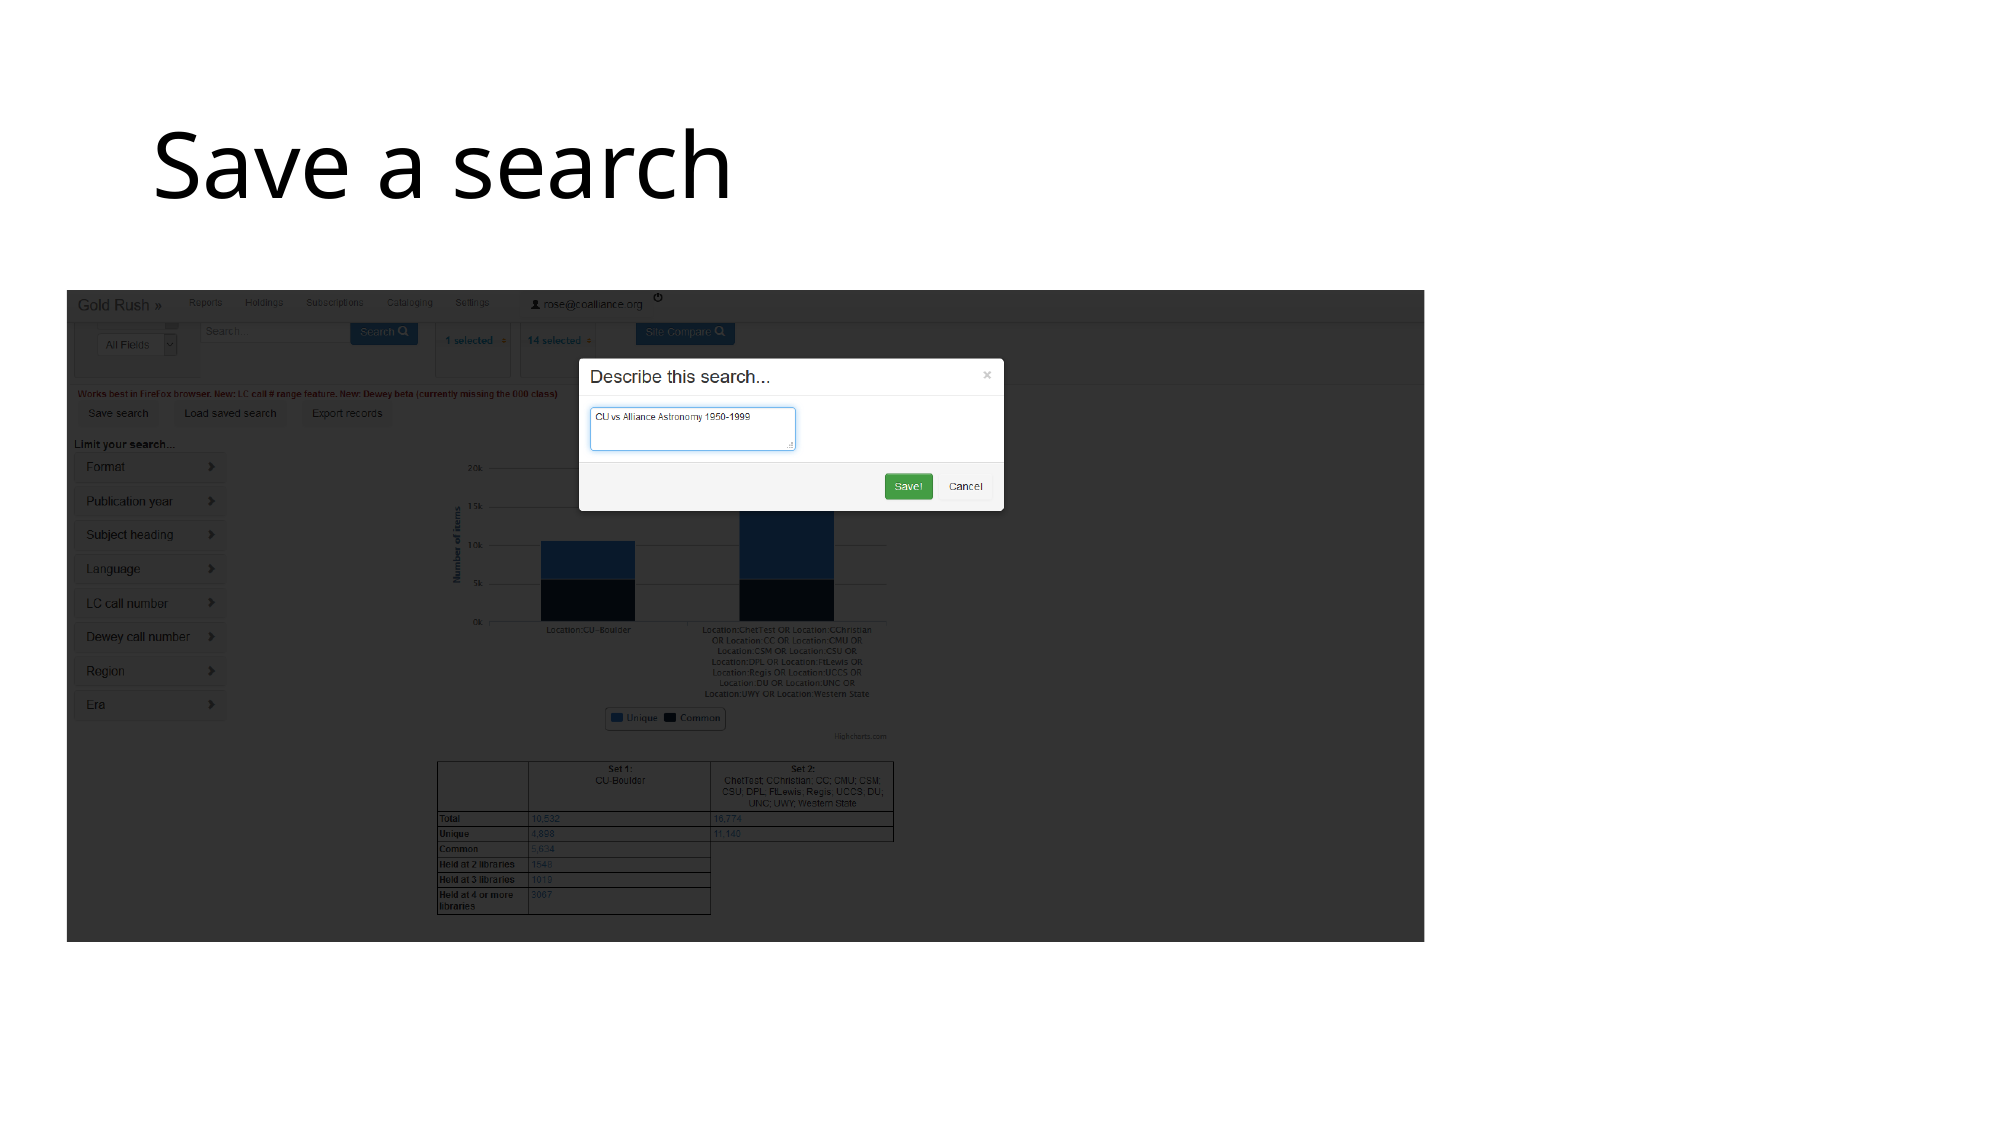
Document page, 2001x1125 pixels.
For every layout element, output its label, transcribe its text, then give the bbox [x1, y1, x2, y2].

picture [66, 290, 1425, 942]
title Save a search [137, 59, 1863, 278]
